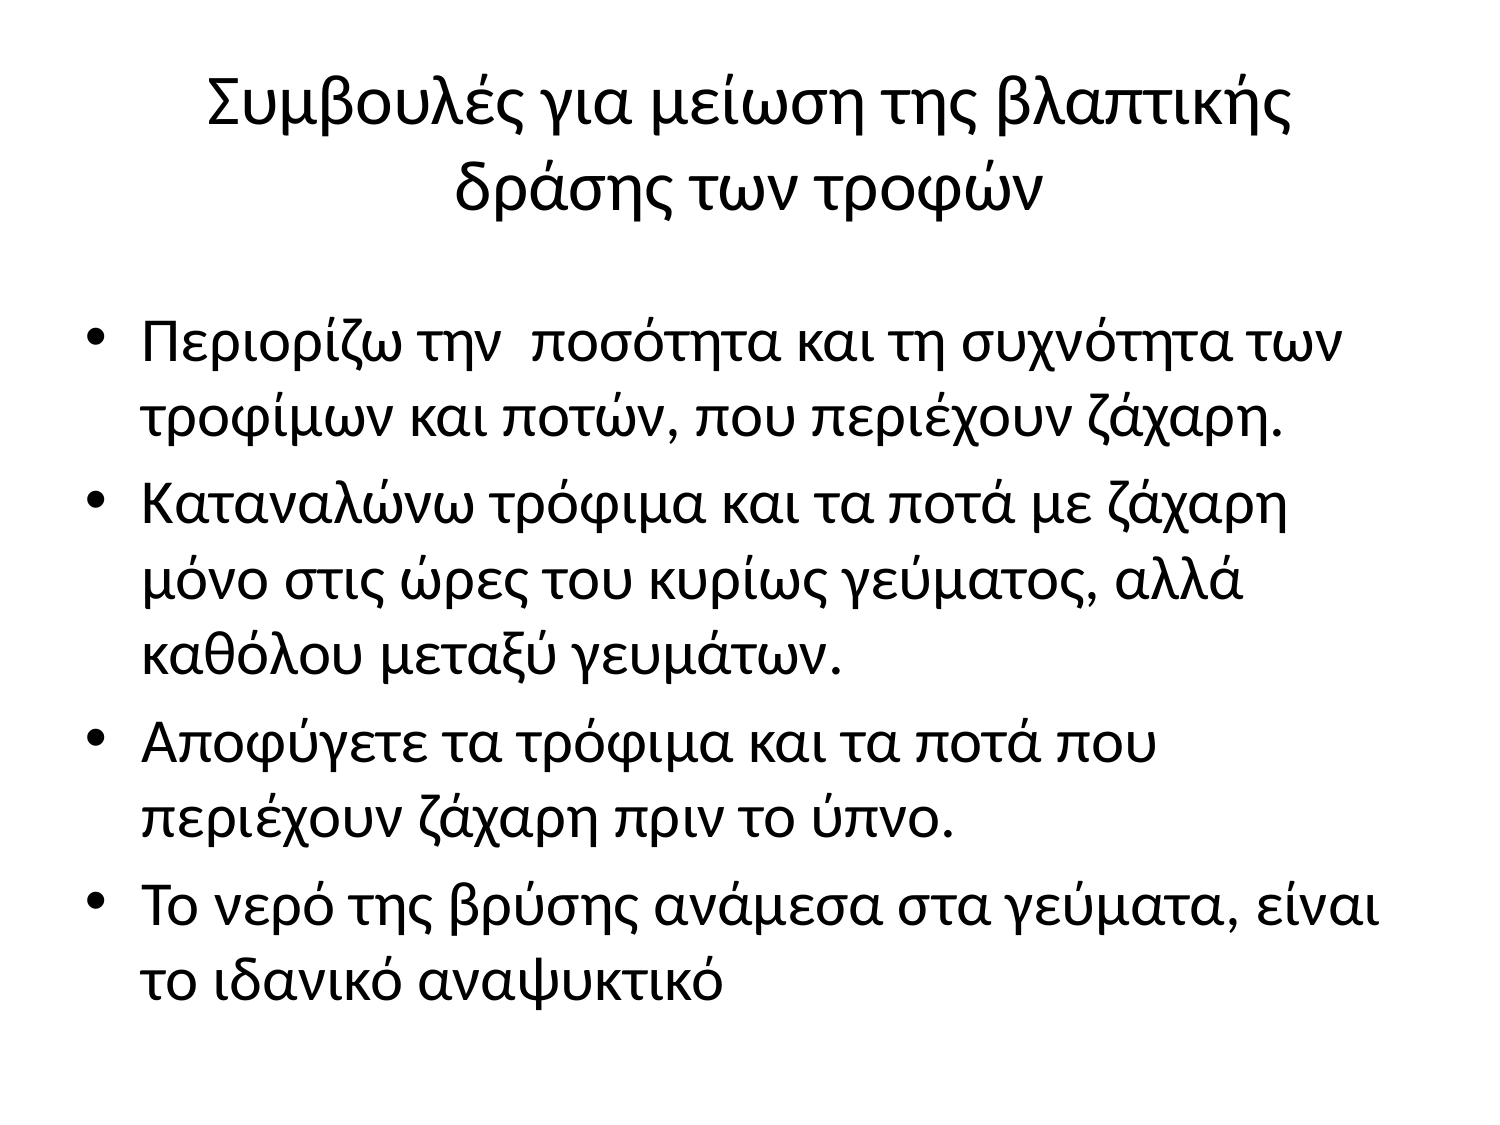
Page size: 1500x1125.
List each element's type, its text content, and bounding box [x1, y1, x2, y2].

title Συμβουλές για μείωση της βλαπτικής δράσης των τροφών [75, 45, 1425, 233]
list Περιορίζω την ποσότητα και τη συχνότητα των τροφίμων και ποτών, που περιέχουν ζάχαρη. Καταναλώνω τρόφιμα και τα ποτά με ζάχαρη μόνο στις ώρες του κυρίως γεύματος, αλλά καθόλου μεταξύ γευμάτων. Αποφύγετε τα τρόφιμα και τα ποτά που περιέχουν ζάχαρη πριν το ύπνο. Το νερό της βρύσης ανάμεσα στα γεύματα, είναι το ιδανικό αναψυκτικό [69, 290, 1420, 1034]
